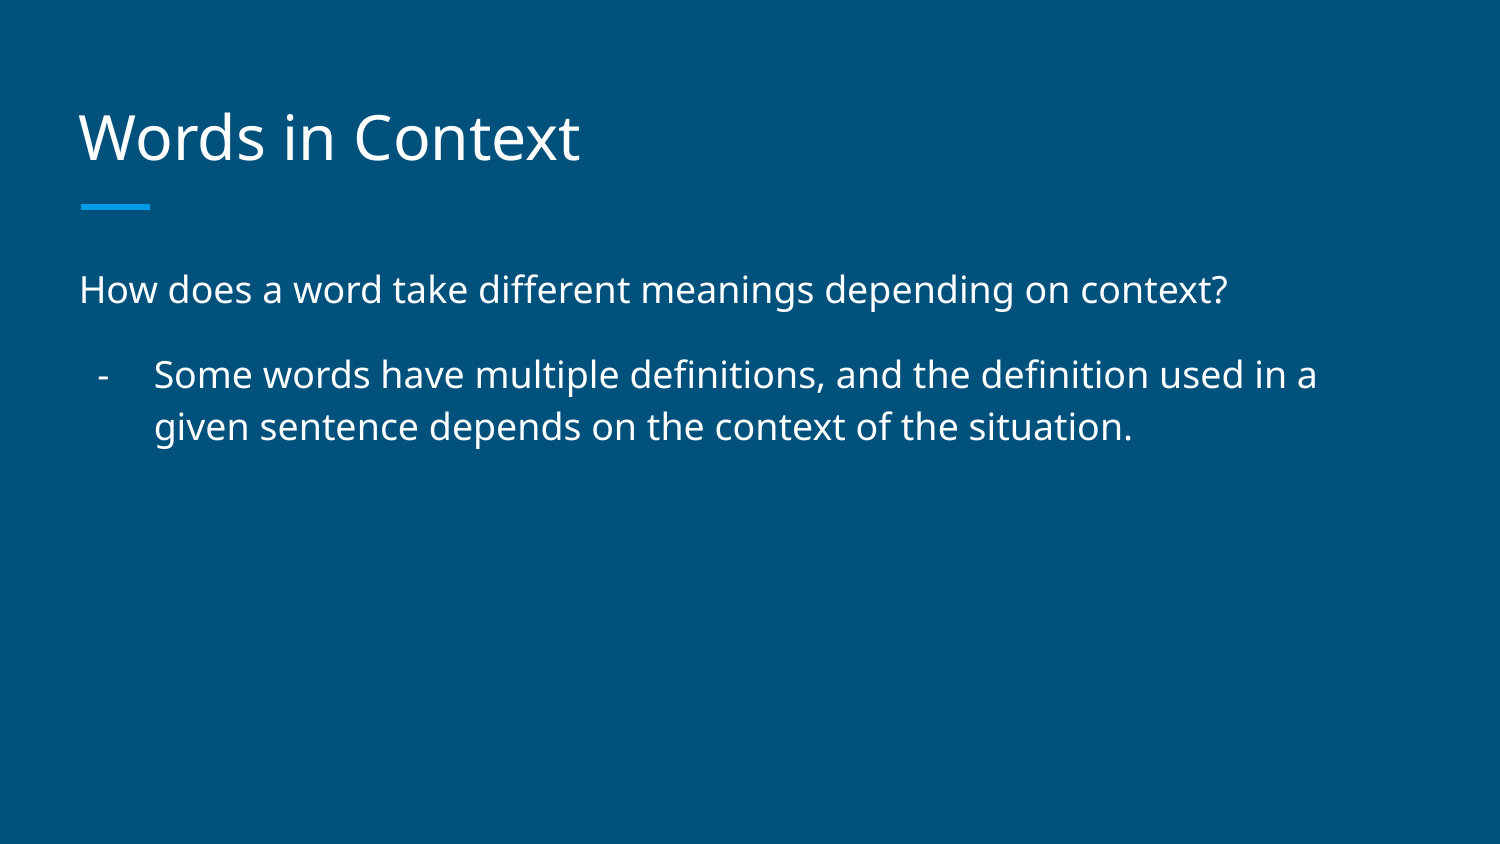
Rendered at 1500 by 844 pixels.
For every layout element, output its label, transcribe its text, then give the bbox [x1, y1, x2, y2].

title Words in Context [63, 75, 1437, 188]
list How does a word take different meanings depending on context? Some words have multiple definitions, and the definition used in a given sentence depends on the context of the situation. [63, 244, 1437, 750]
